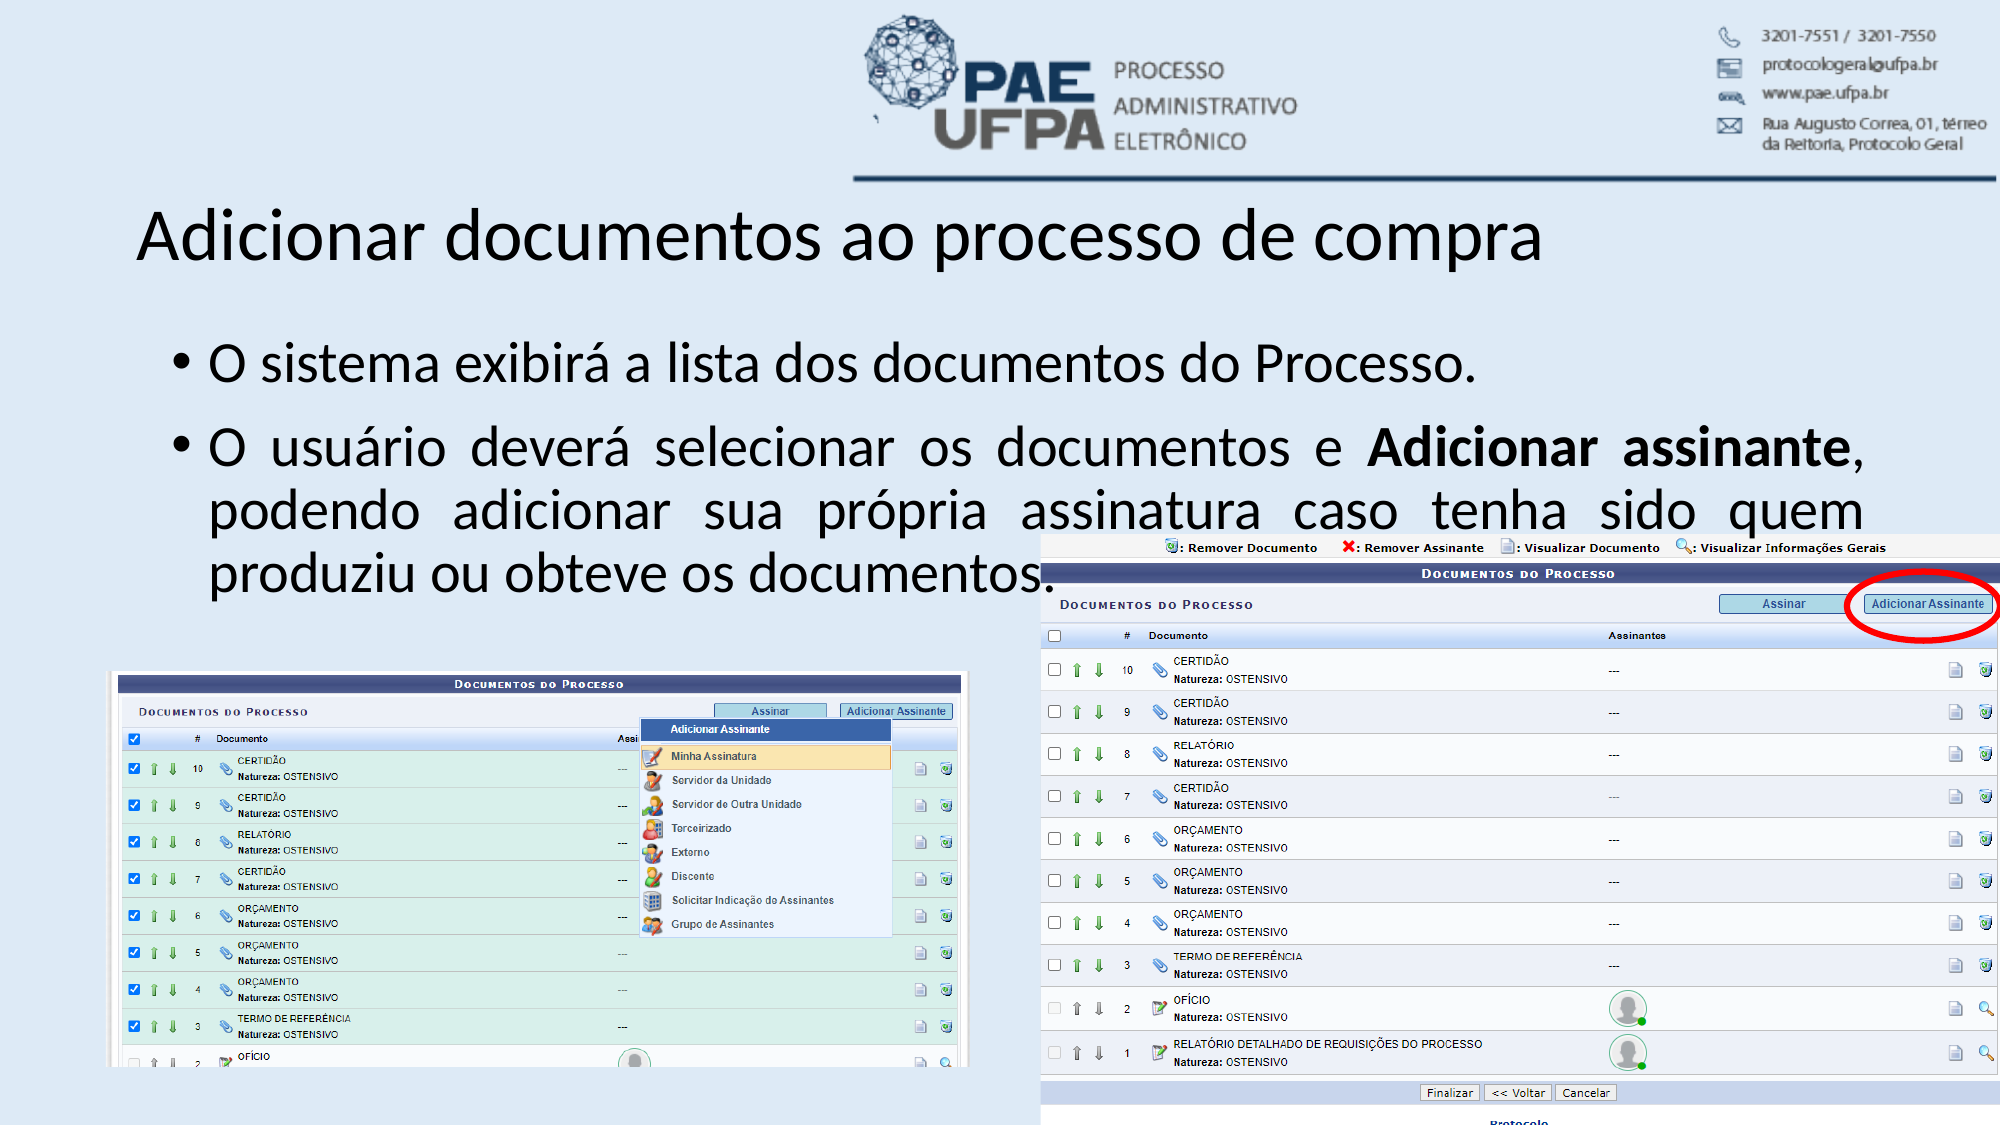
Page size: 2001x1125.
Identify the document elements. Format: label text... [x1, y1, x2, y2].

picture [815, 0, 2001, 195]
text_box Adicionar documentos ao processo de compra [121, 127, 1847, 345]
picture [105, 671, 971, 1067]
picture [1040, 534, 2000, 1125]
list O sistema exibirá a lista dos documentos do Processo. O usuário deverá selecionar os documentos e Adicionar assinante, podendo adicionar sua própria assinatura caso tenha sido quem produziu ou obteve os documentos. [156, 324, 1882, 1039]
